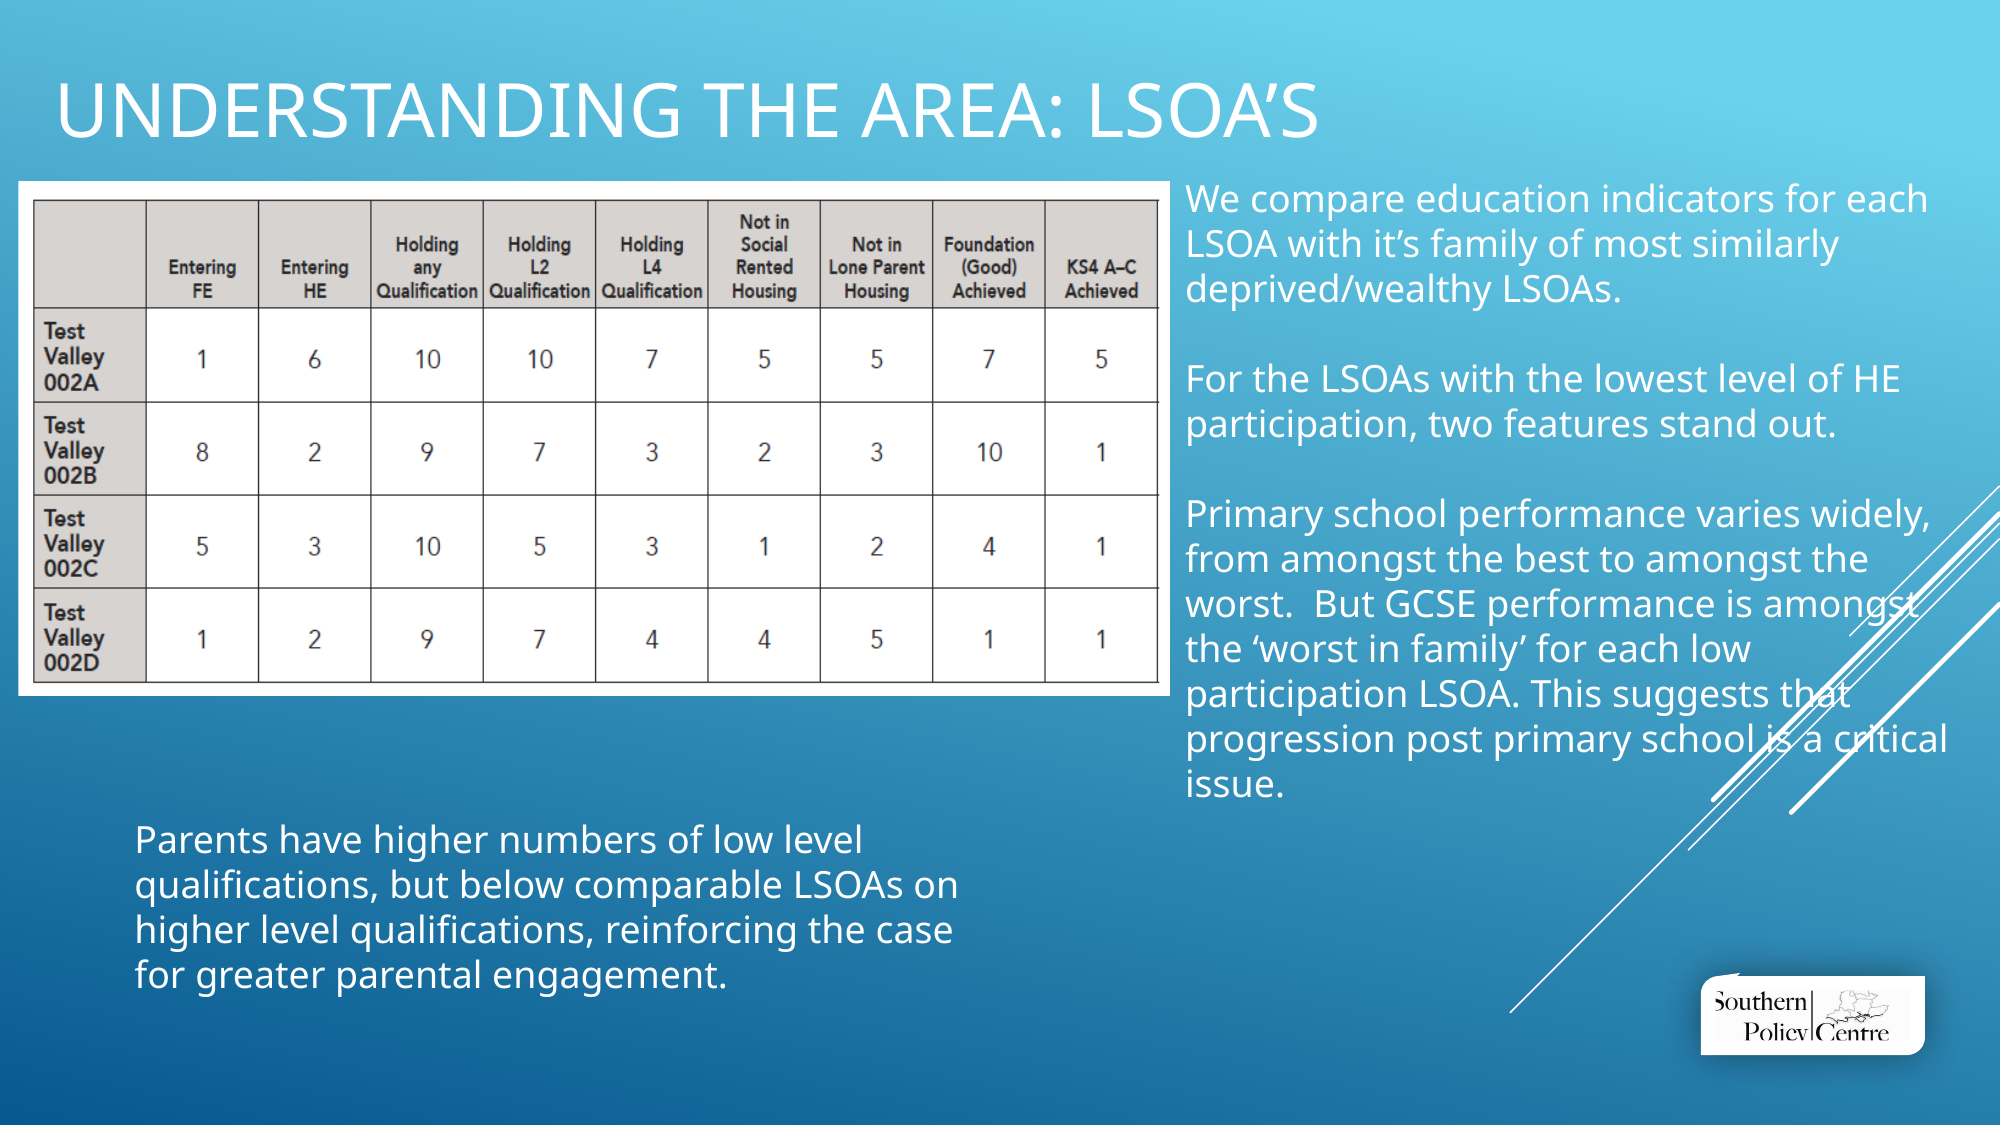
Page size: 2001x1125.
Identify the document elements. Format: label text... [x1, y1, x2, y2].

text_box Parents have higher numbers of low level qualifications, but below comparable LSOAs on higher level qualifications, reinforcing the case for greater parental engagement. [119, 808, 976, 1004]
title Understanding the Area: lsoa’s [39, 0, 1586, 161]
text_box We compare education indicators for each LSOA with it’s family of most similarly deprived/wealthy LSOAs. For the LSOAs with the lowest level of HE participation, two features stand out. Primary school performance varies widely, from amongst the best to amongst the worst. But GCSE performance is amongst the ‘worst in family’ for each low participation LSOA. This suggests that progression post primary school is a critical issue. [1170, 168, 2000, 858]
picture [18, 181, 1171, 696]
picture [1707, 983, 1918, 1048]
